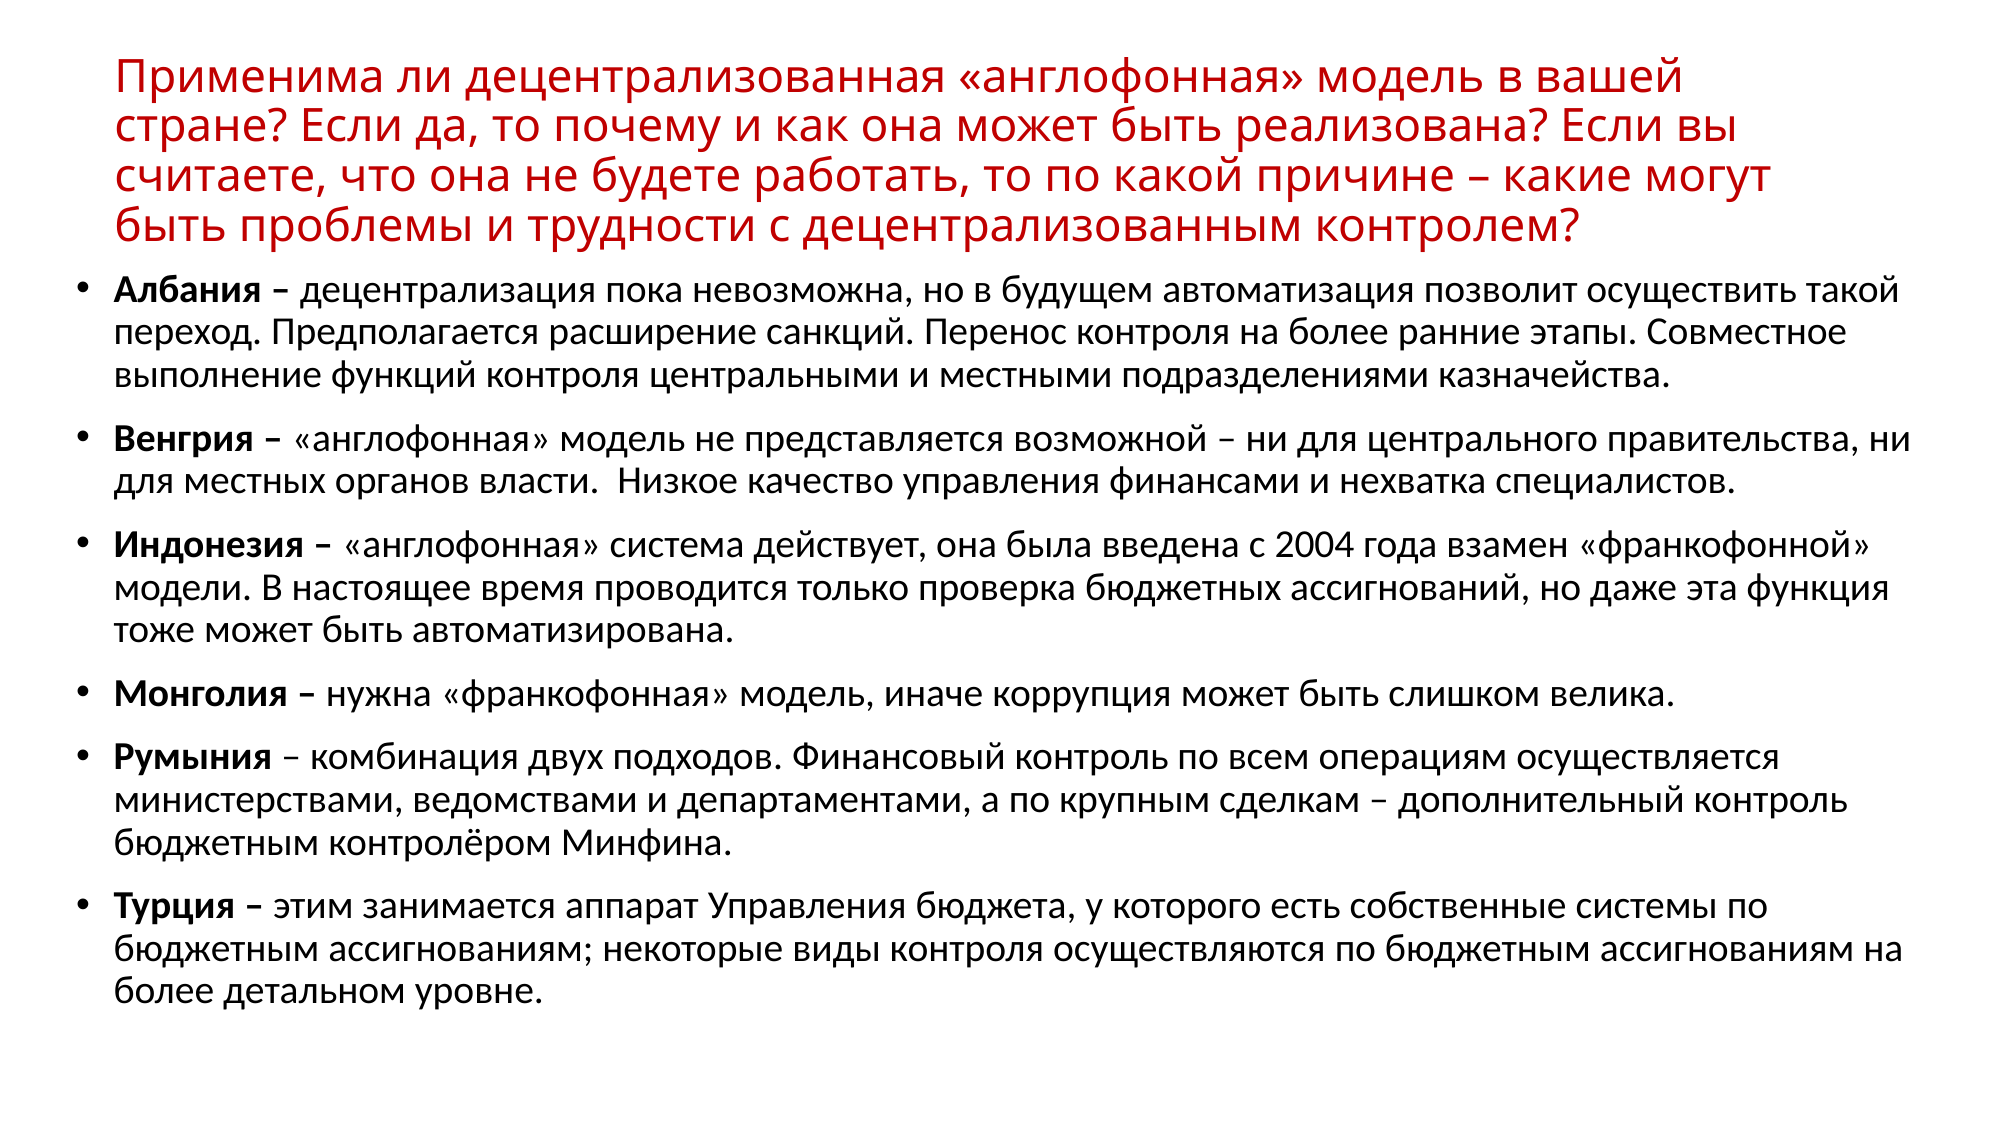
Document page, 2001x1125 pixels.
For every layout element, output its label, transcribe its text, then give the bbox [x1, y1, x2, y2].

title Применима ли децентрализованная «англофонная» модель в вашей стране? Если да, то почему и как она может быть реализована? Если вы считаете, что она не будете работать, то по какой причине – какие могут быть проблемы и трудности с децентрализованным контролем? [99, 42, 1863, 260]
list Албания – децентрализация пока невозможна, но в будущем автоматизация позволит осуществить такой переход. Предполагается расширение санкций. Перенос контроля на более ранние этапы. Совместное выполнение функций контроля центральными и местными подразделениями казначейства. Венгрия – «англофонная» модель не представляется возможной – ни для центрального правительства, ни для местных органов власти. Низкое качество управления финансами и нехватка специалистов. Индонезия – «англофонная» система действует, она была введена с 2004 года взамен «франкофонной» модели. В настоящее время проводится только проверка бюджетных ассигнований, но даже эта функция тоже может быть автоматизирована. Монголия – нужна «франкофонная» модель, иначе коррупция может быть слишком велика. Румыния – комбинация двух подходов. Финансовый контроль по всем операциям осуществляется министерствами, ведомствами и департаментами, а по крупным сделкам – дополнительный контроль бюджетным контролёром Минфина. Турция – этим занимается аппарат Управления бюджета, у которого есть собственные системы по бюджетным ассигнованиям; некоторые виды контроля осуществляются по бюджетным ассигнованиям на более детальном уровне. [60, 260, 1940, 975]
